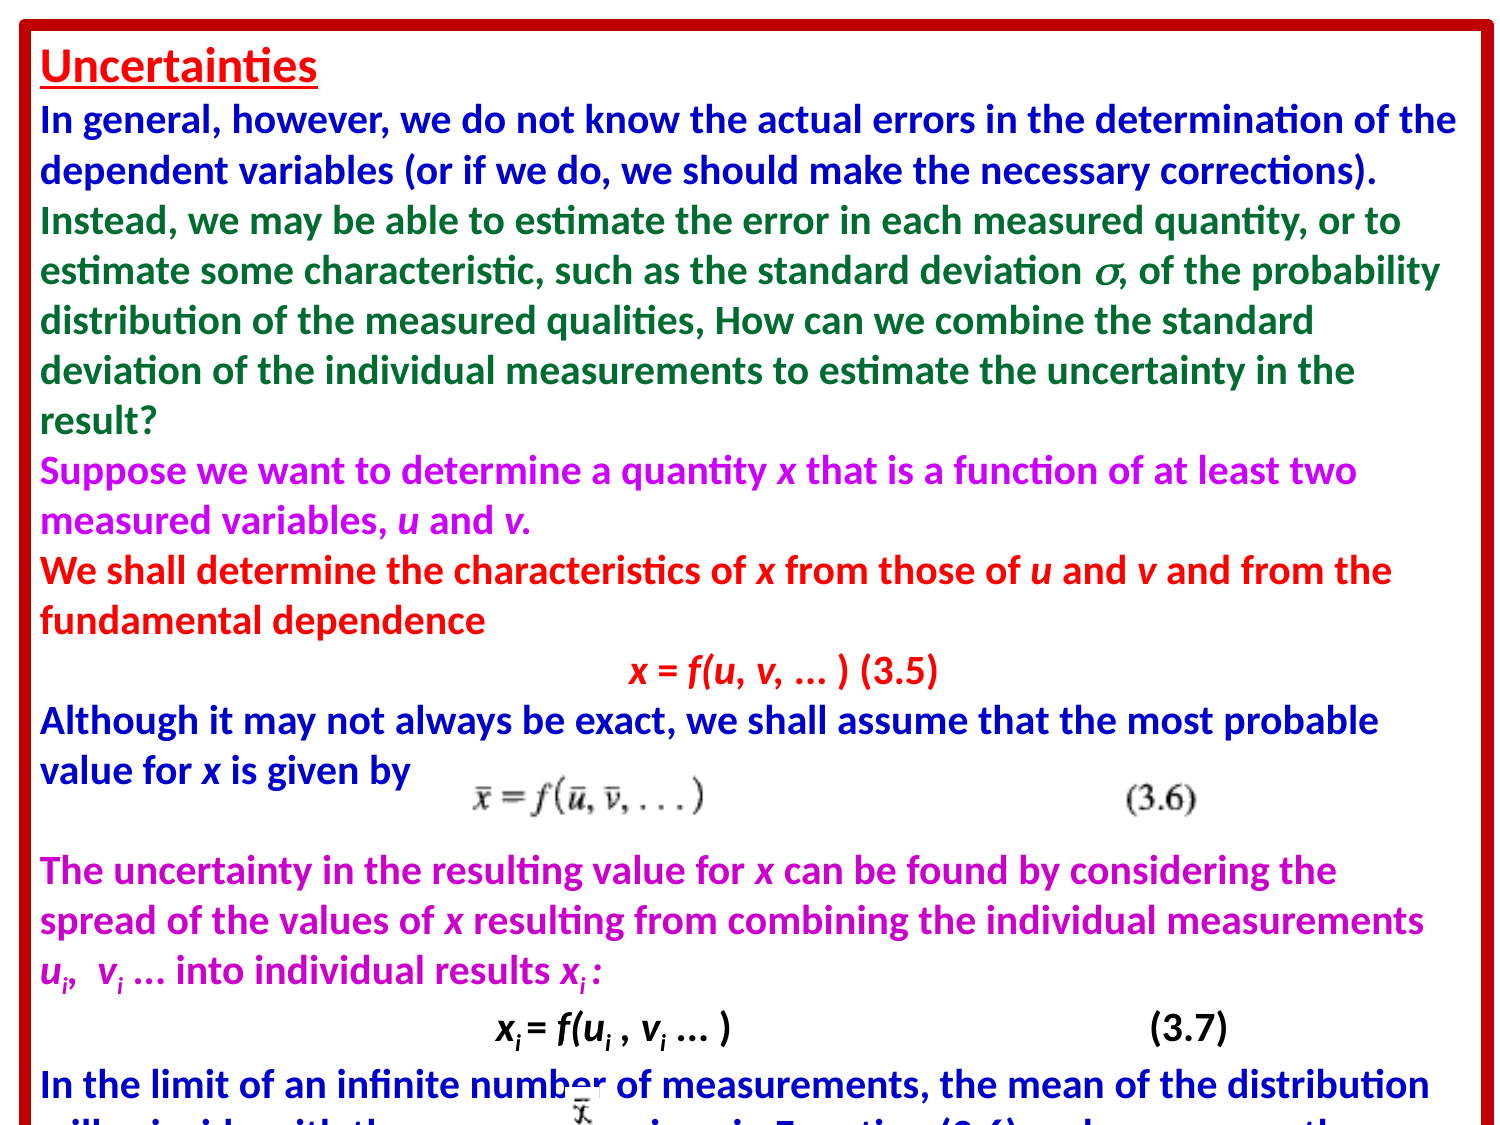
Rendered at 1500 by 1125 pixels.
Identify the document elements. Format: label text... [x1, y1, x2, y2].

text_box Uncertainties In general, however, we do not know the actual errors in the determination of the dependent variables (or if we do, we should make the necessary corrections). Instead, we may be able to estimate the error in each measured quantity, or to estimate some characteristic, such as the standard deviation , of the probability distribution of the measured qualities, How can we combine the standard deviation of the individual measurements to estimate the uncertainty in the result? Suppose we want to determine a quantity x that is a function of at least two measured variables, u and v. We shall determine the characteristics of x from those of u and v and from the fundamental dependence x = f(u, v, ... ) (3.5) Although it may not always be exact, we shall assume that the most probable value for x is given by The uncertainty in the resulting value for x can be found by considering the spread of the values of x resulting from combining the individual measurements ui, vi ... into individual results xi : xi = f(ui , vi ... ) (3.7) In the limit of an infinite number of measurements, the mean of the distribution will coincide with the average given in Equation (3.6) and we can use the definition of Equation (l.8) to find the variance (which is the square of the standard deviation (x): [24, 24, 1488, 1125]
picture [565, 1087, 599, 1125]
picture [462, 762, 1238, 846]
